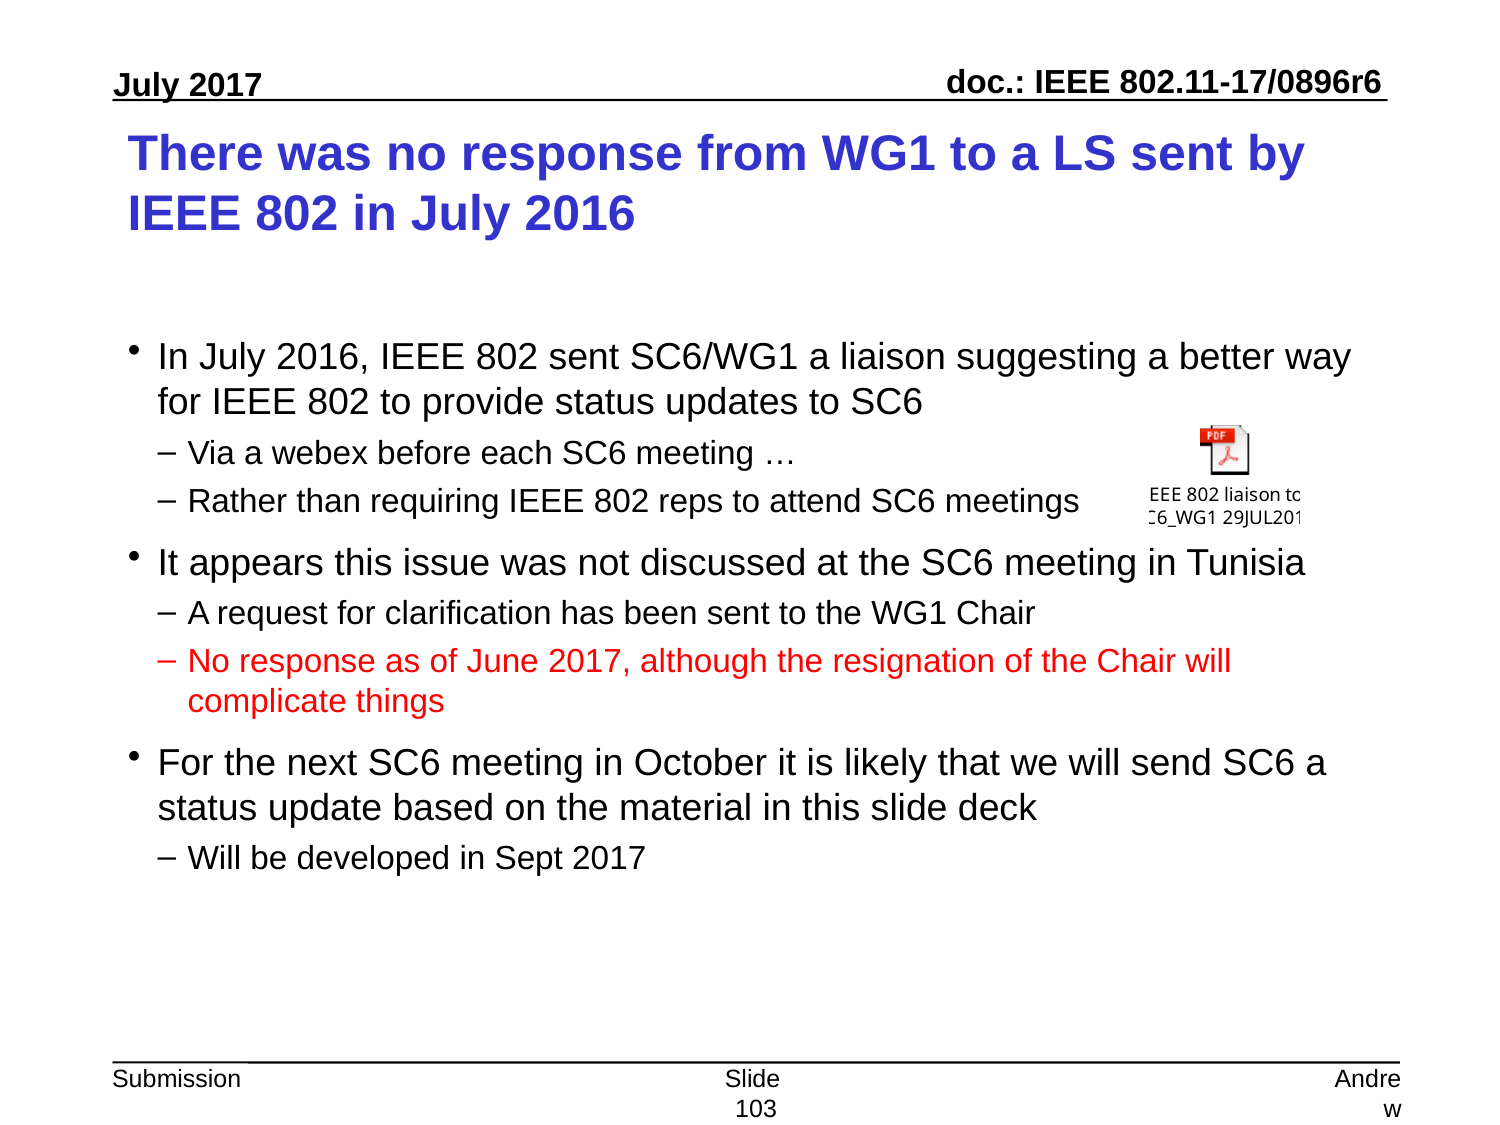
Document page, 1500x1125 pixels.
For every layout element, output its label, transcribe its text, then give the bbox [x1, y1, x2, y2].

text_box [1149, 424, 1301, 552]
slide_number Slide 103 [709, 1061, 803, 1093]
list In July 2016, IEEE 802 sent SC6/WG1 a liaison suggesting a better way for IEEE 802 to provide status updates to SC6 Via a webex before each SC6 meeting … Rather than requiring IEEE 802 reps to attend SC6 meetings It appears this issue was not discussed at the SC6 meeting in Tunisia A request for clarification has been sent to the WG1 Chair No response as of June 2017, although the resignation of the Chair will complicate things For the next SC6 meeting in October it is likely that we will send SC6 a status update based on the material in this slide deck Will be developed in Sept 2017 [112, 324, 1388, 1000]
title There was no response from WG1 to a LS sent by IEEE 802 in July 2016 [112, 112, 1388, 288]
footer Andrew Myles, Cisco [1320, 1061, 1402, 1093]
